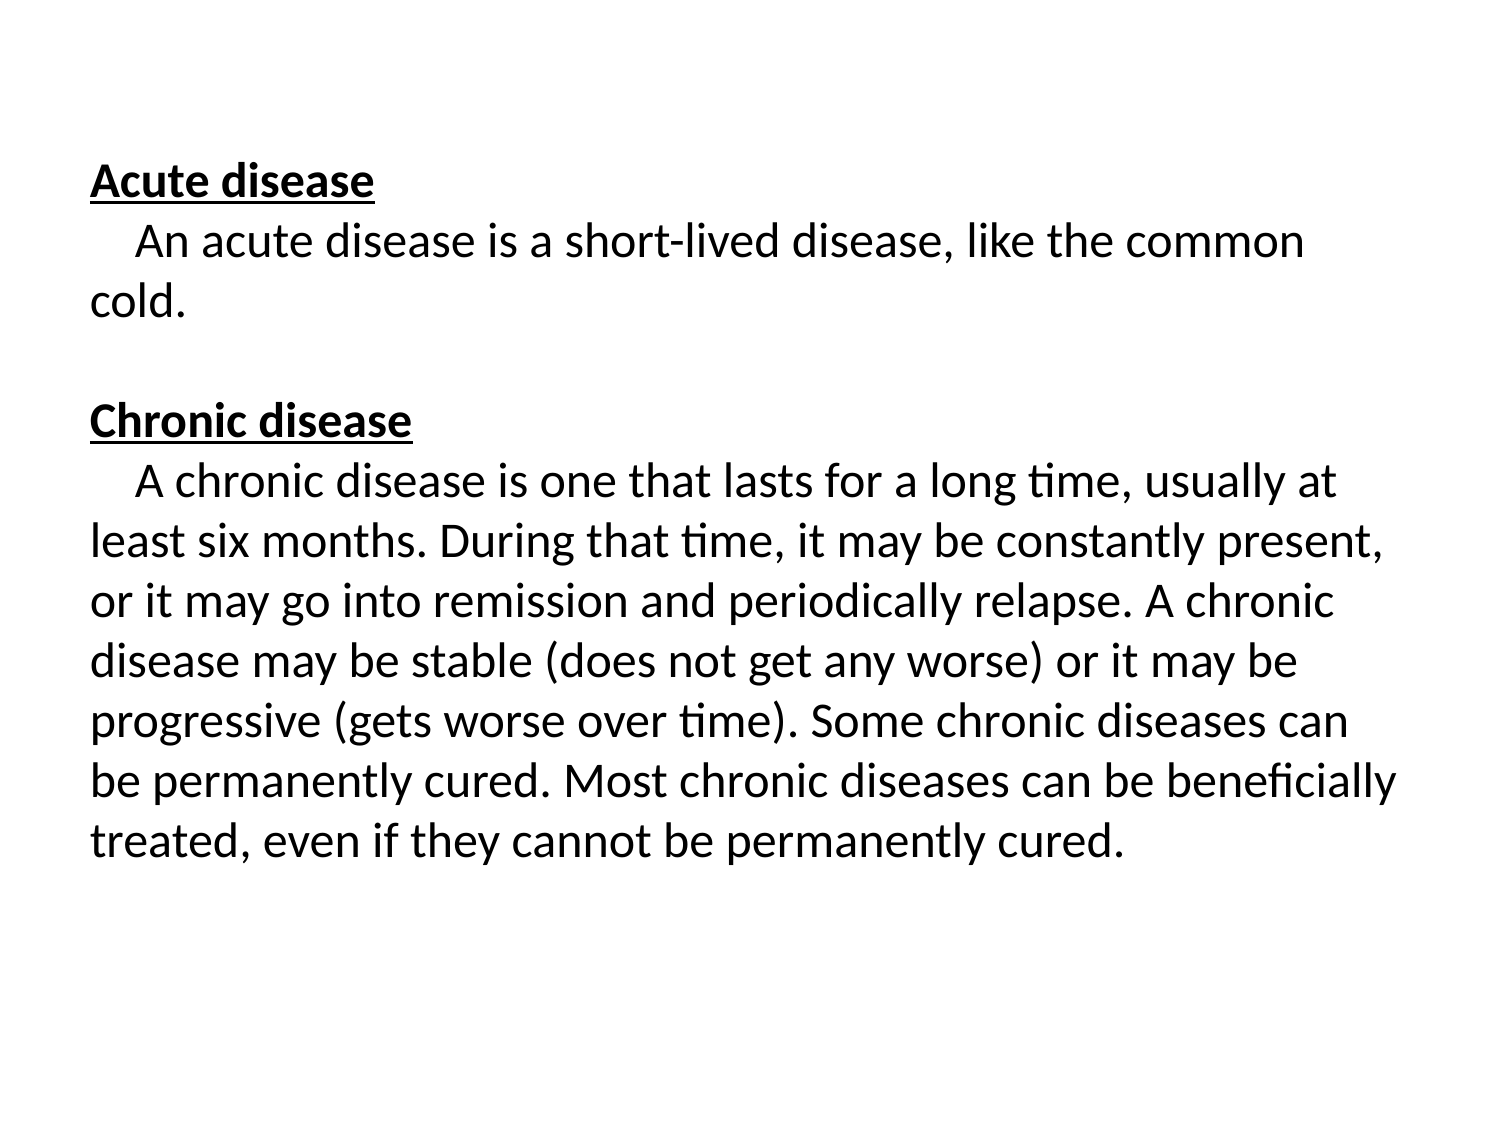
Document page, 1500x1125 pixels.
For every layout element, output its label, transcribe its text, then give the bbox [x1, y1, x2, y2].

text_box Acute disease An acute disease is a short-lived disease, like the common cold. Chronic disease A chronic disease is one that lasts for a long time, usually at least six months. During that time, it may be constantly present, or it may go into remission and periodically relapse. A chronic disease may be stable (does not get any worse) or it may be progressive (gets worse over time). Some chronic diseases can be permanently cured. Most chronic diseases can be beneficially treated, even if they cannot be permanently cured. [74, 139, 1425, 875]
